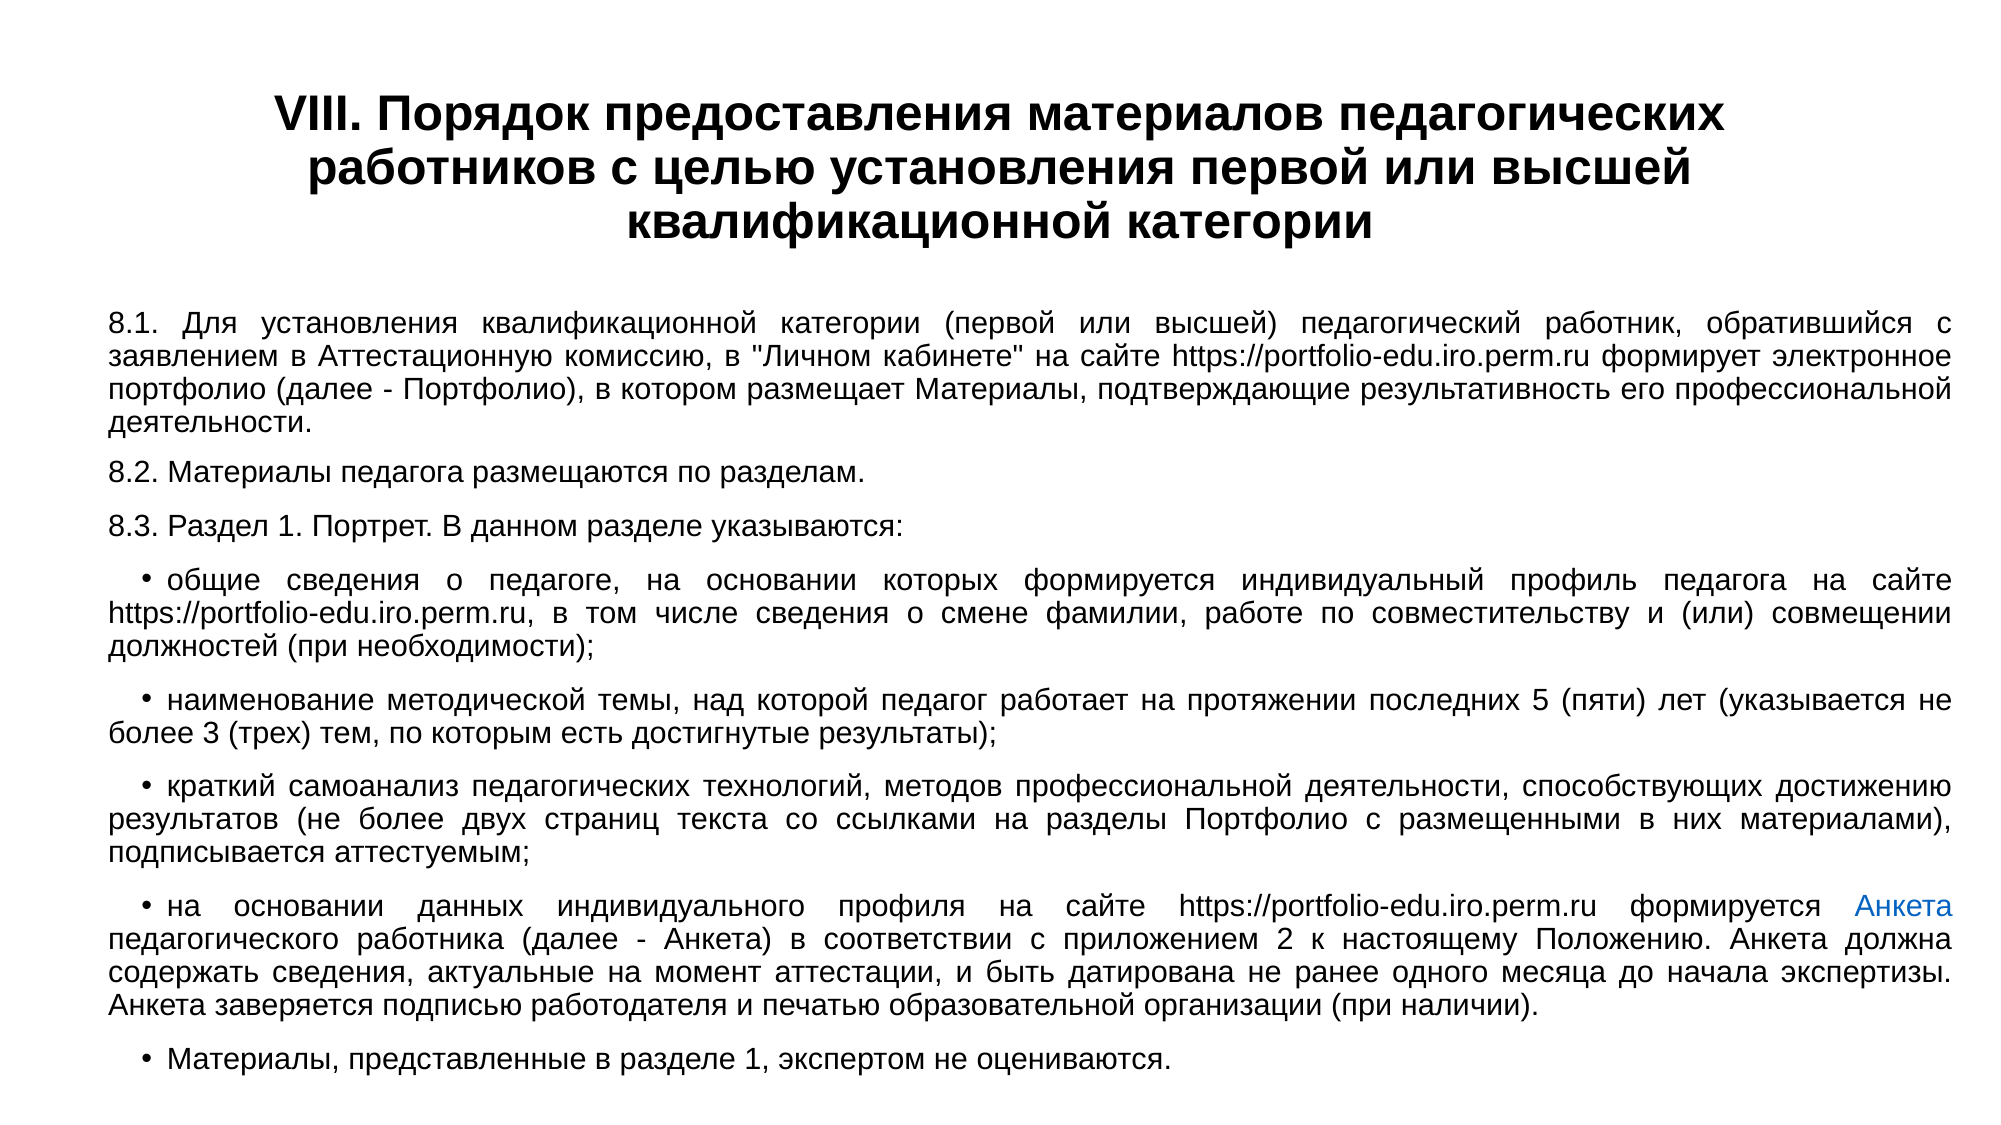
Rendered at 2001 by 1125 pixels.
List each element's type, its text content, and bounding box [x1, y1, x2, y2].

title VIII. Порядок предоставления материалов педагогических работников с целью установления первой или высшей квалификационной категории [137, 59, 1863, 278]
list 8.1. Для установления квалификационной категории (первой или высшей) педагогический работник, обратившийся с заявлением в Аттестационную комиссию, в "Личном кабинете" на сайте https://portfolio-edu.iro.perm.ru формирует электронное портфолио (далее - Портфолио), в котором размещает Материалы, подтверждающие результативность его профессиональной деятельности. 8.2. Материалы педагога размещаются по разделам. 8.3. Раздел 1. Портрет. В данном разделе указываются: общие сведения о педагоге, на основании которых формируется индивидуальный профиль педагога на сайте https://portfolio-edu.iro.perm.ru, в том числе сведения о смене фамилии, работе по совместительству и (или) совмещении должностей (при необходимости); наименование методической темы, над которой педагог работает на протяжении последних 5 (пяти) лет (указывается не более 3 (трех) тем, по которым есть достигнутые результаты); краткий самоанализ педагогических технологий, методов профессиональной деятельности, способствующих достижению результатов (не более двух страниц текста со ссылками на разделы Портфолио с размещенными в них материалами), подписывается аттестуемым; на основании данных индивидуального профиля на сайте https://portfolio-edu.iro.perm.ru формируется Анкета педагогического работника (далее - Анкета) в соответствии с приложением 2 к настоящему Положению. Анкета должна содержать сведения, актуальные на момент аттестации, и быть датирована не ранее одного месяца до начала экспертизы. Анкета заверяется подписью работодателя и печатью образовательной организации (при наличии). Материалы, представленные в разделе 1, экспертом не оцениваются. [60, 299, 1968, 1089]
